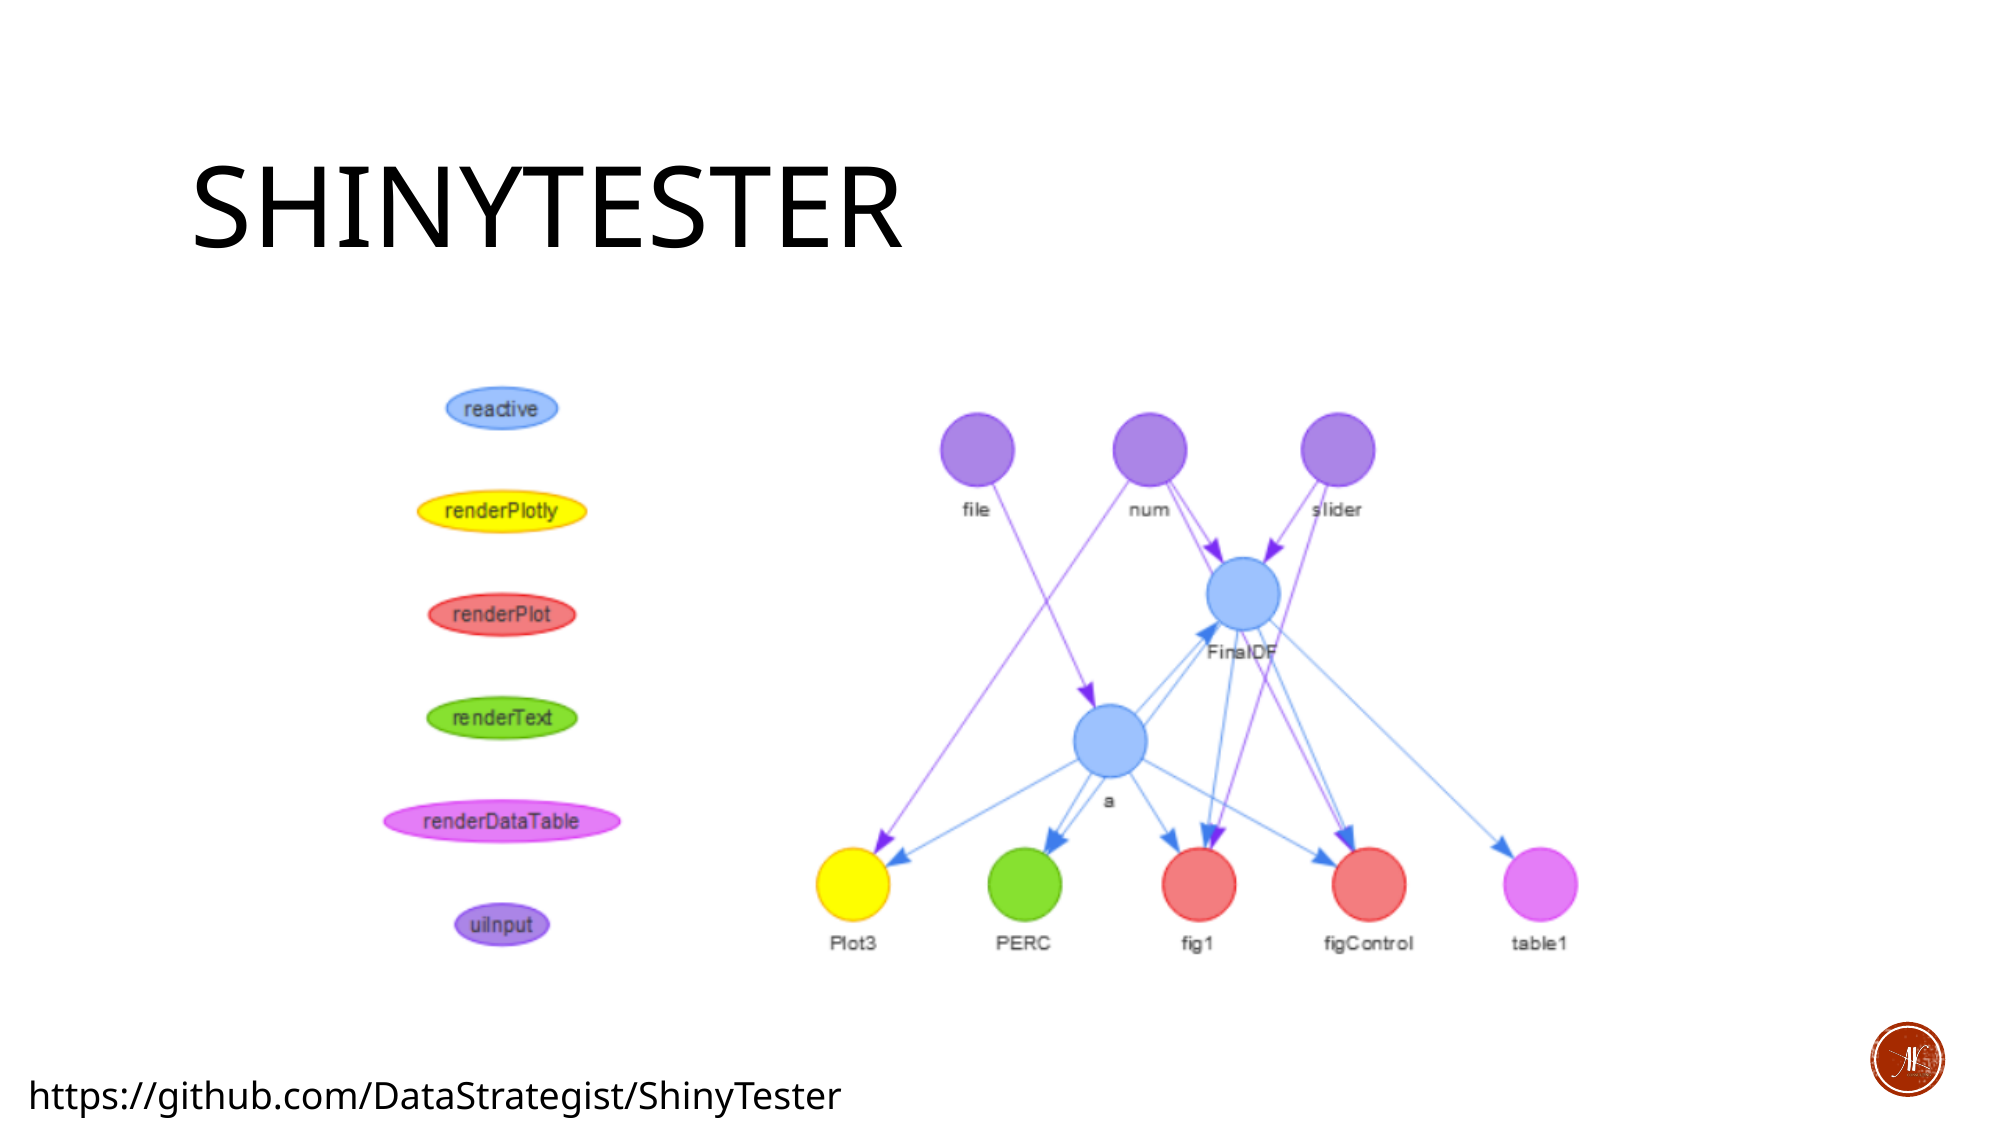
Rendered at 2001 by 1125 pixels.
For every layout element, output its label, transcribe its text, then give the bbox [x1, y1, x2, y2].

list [373, 381, 1628, 983]
title Shinytester [175, 79, 1826, 344]
text_box https://github.com/DataStrategist/ShinyTester [13, 1064, 1014, 1125]
picture [1888, 1038, 1934, 1084]
